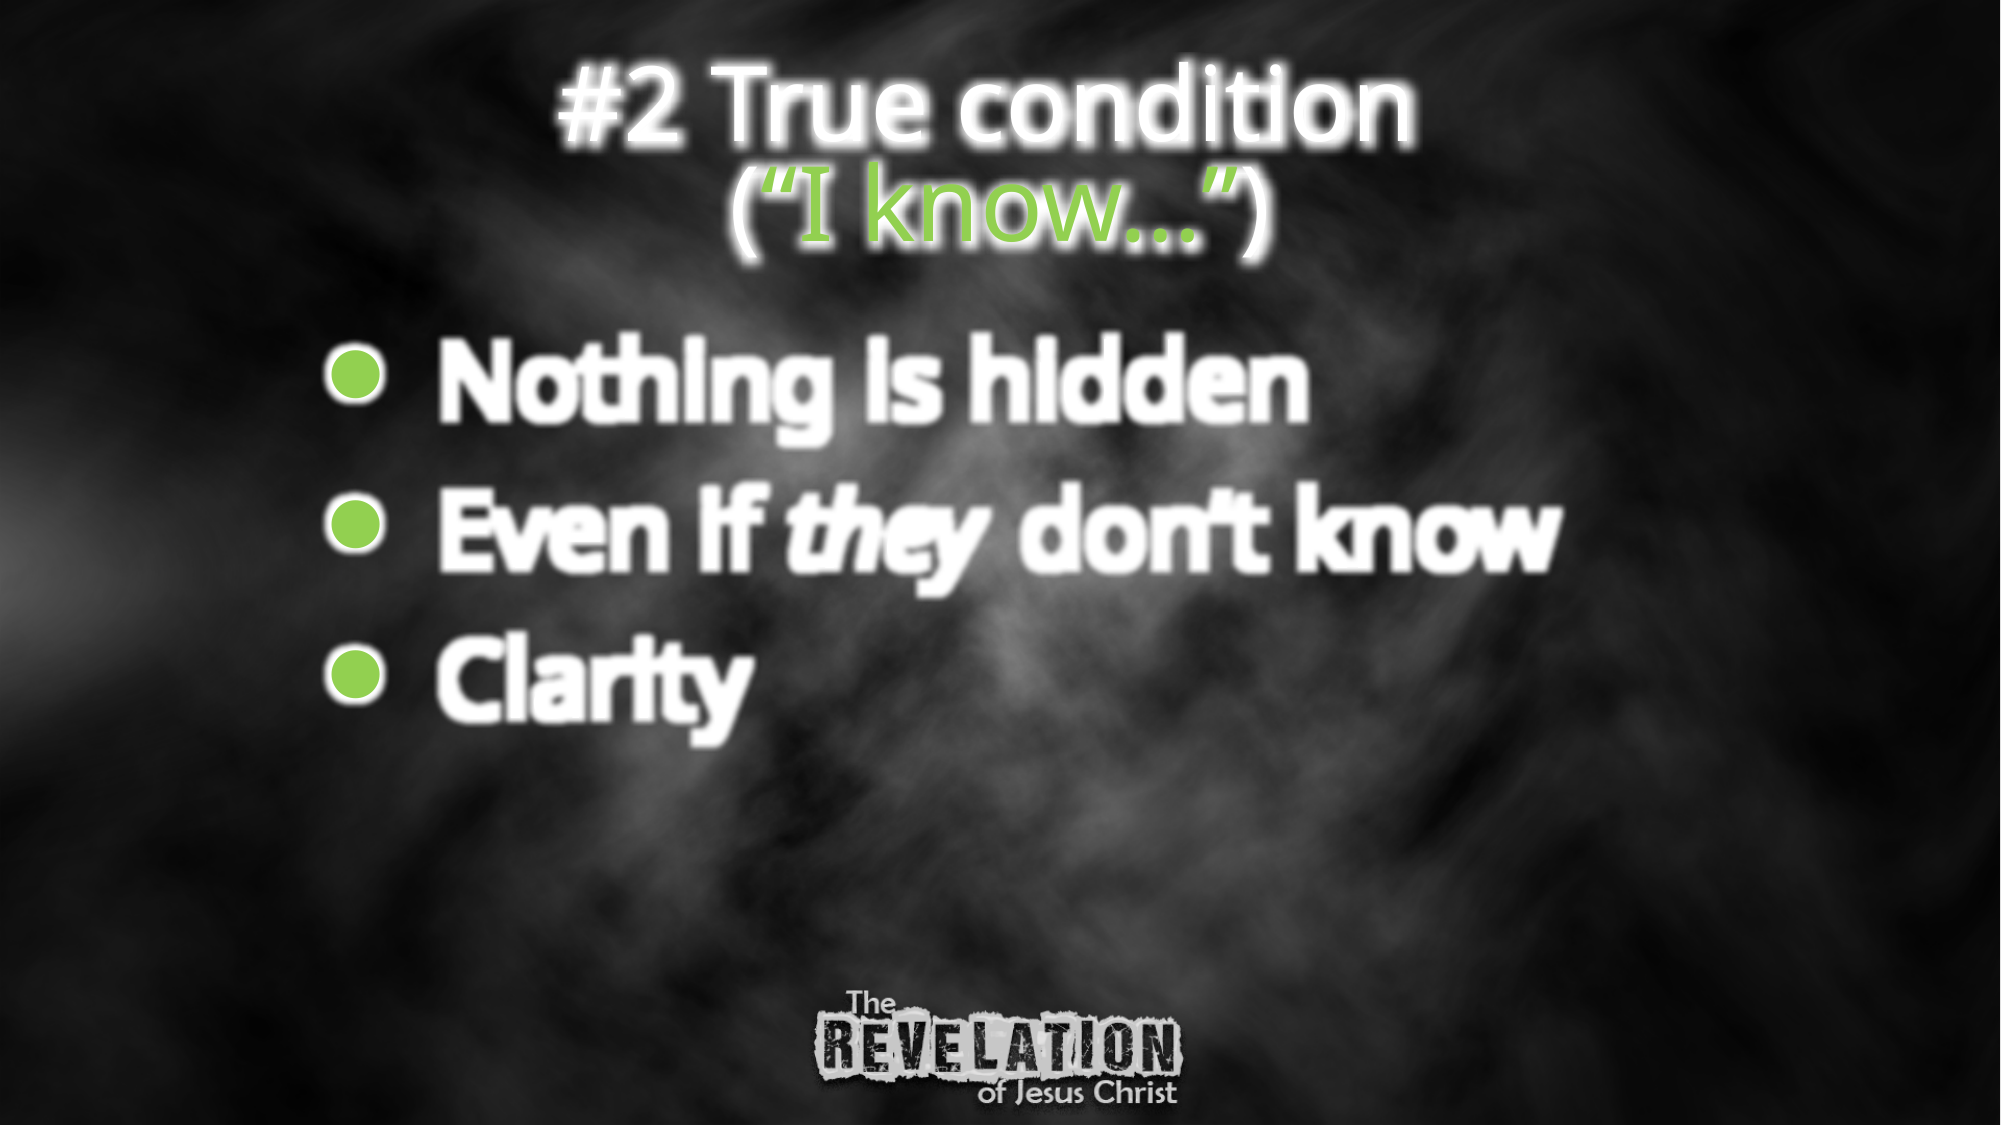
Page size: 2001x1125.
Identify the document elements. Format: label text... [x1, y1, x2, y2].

text_box #2 True condition (“I know…”) [0, 154, 2000, 270]
text_box Nothing is hidden Even if they don’t know Clarity [309, 321, 1821, 1125]
picture [0, 0, 2001, 1125]
